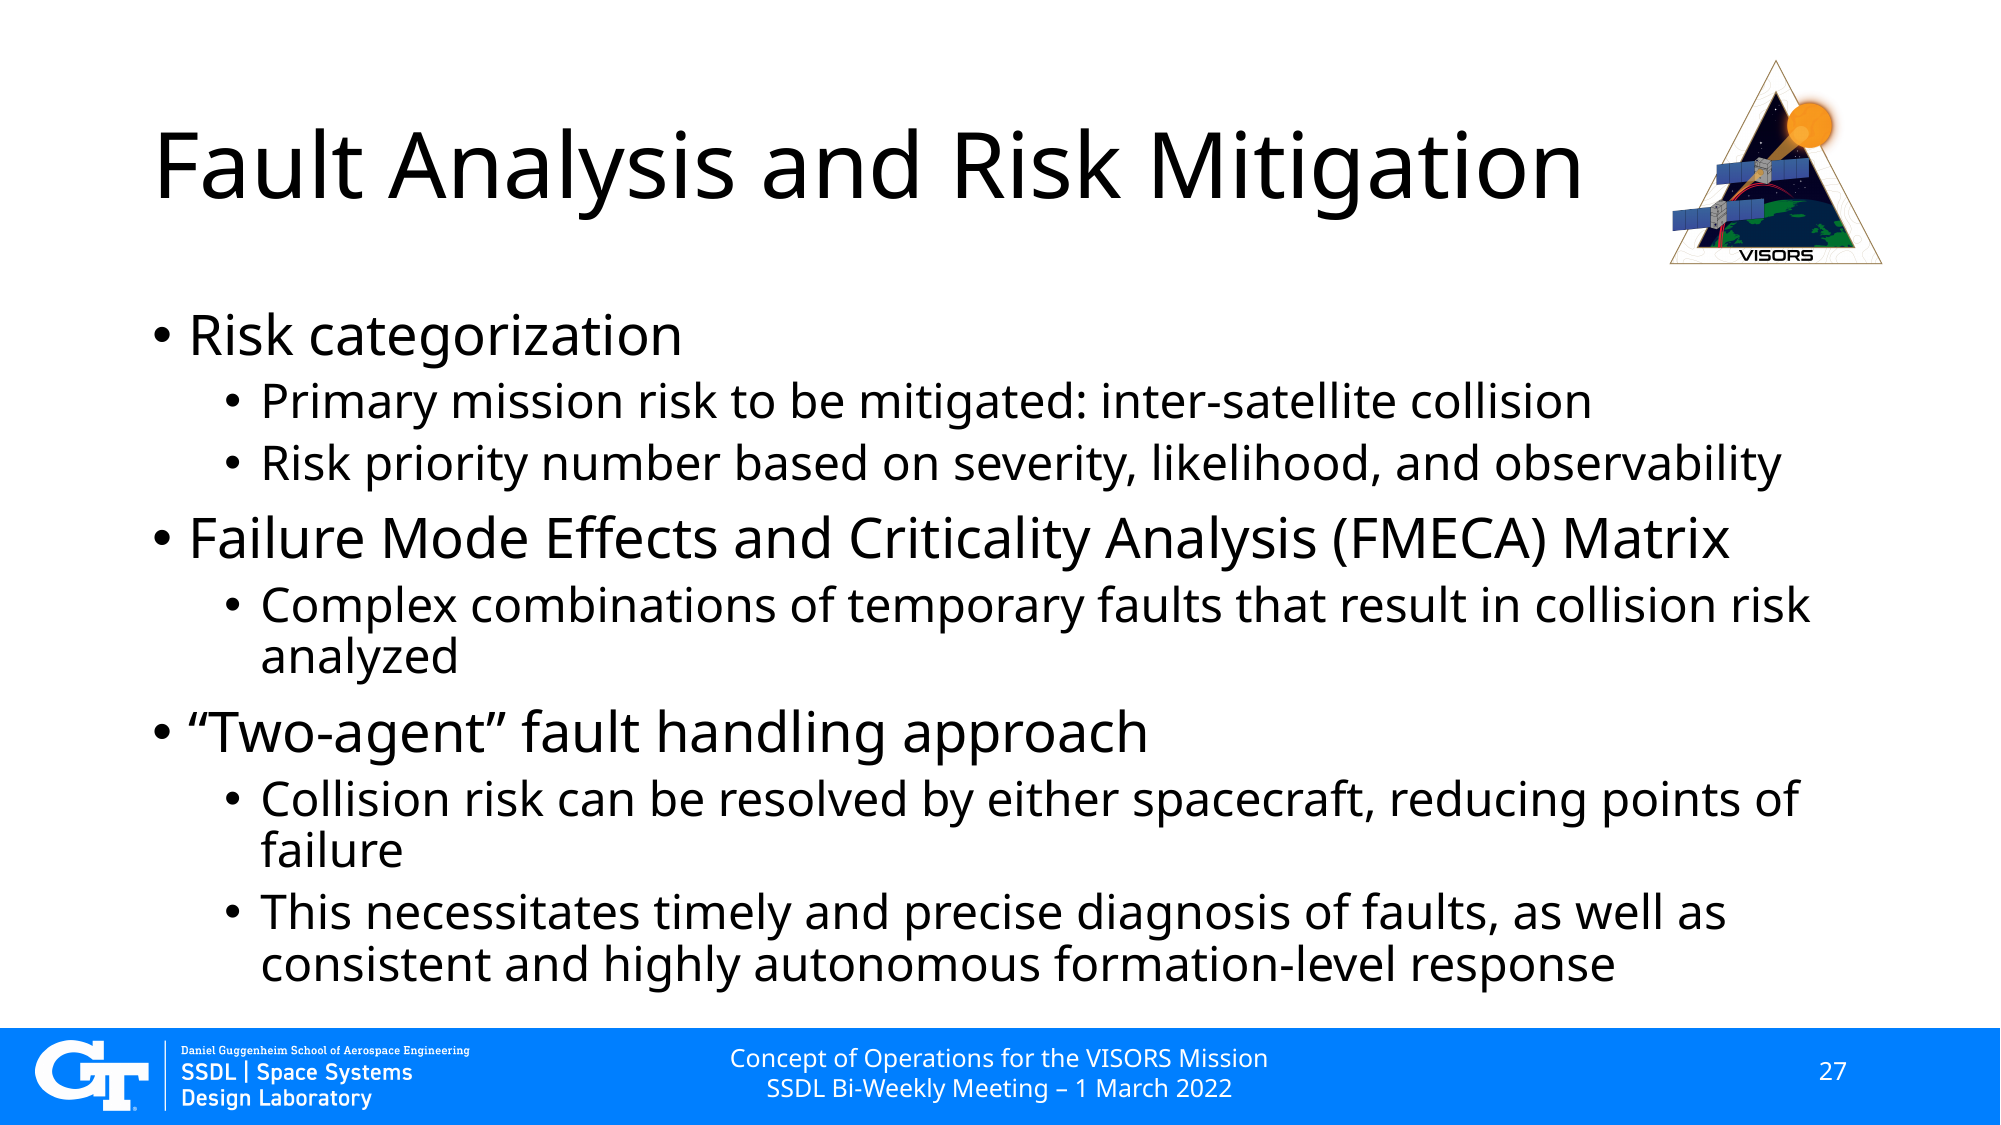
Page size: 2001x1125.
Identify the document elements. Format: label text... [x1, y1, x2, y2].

list Risk categorization Primary mission risk to be mitigated: inter-satellite collision Risk priority number based on severity, likelihood, and observability Failure Mode Effects and Criticality Analysis (FMECA) Matrix Complex combinations of temporary faults that result in collision risk analyzed “Two-agent” fault handling approach Collision risk can be resolved by either spacecraft, reducing points of failure This necessitates timely and precise diagnosis of faults, as well as consistent and highly autonomous formation-level response [137, 299, 1863, 1014]
footer Concept of Operations for the VISORS Mission SSDL Bi-Weekly Meeting – 1 March 2022 [662, 1042, 1338, 1103]
slide_number 27 [1412, 1042, 1863, 1103]
title Fault Analysis and Risk Mitigation [137, 59, 1687, 278]
picture [1687, 59, 1883, 265]
picture [35, 1040, 470, 1112]
